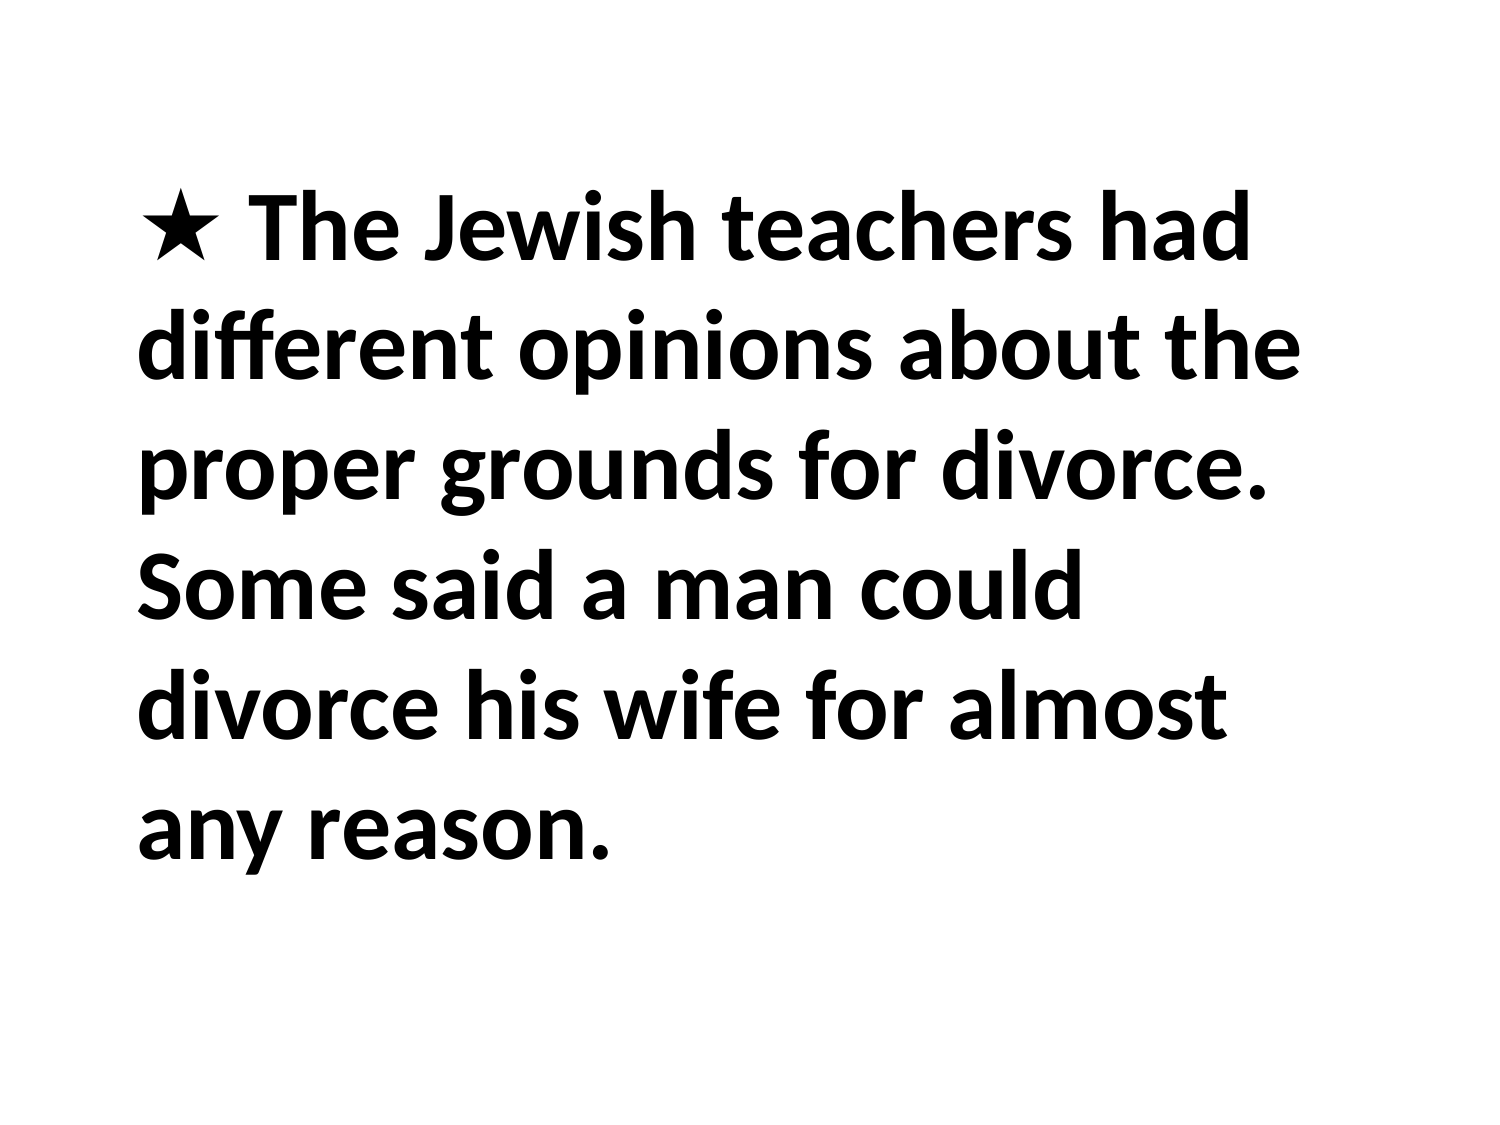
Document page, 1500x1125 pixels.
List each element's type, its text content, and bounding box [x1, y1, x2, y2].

text_box ★ The Jewish teachers had different opinions about the proper grounds for divorce. Some said a man could divorce his wife for almost any reason. [121, 152, 1398, 887]
